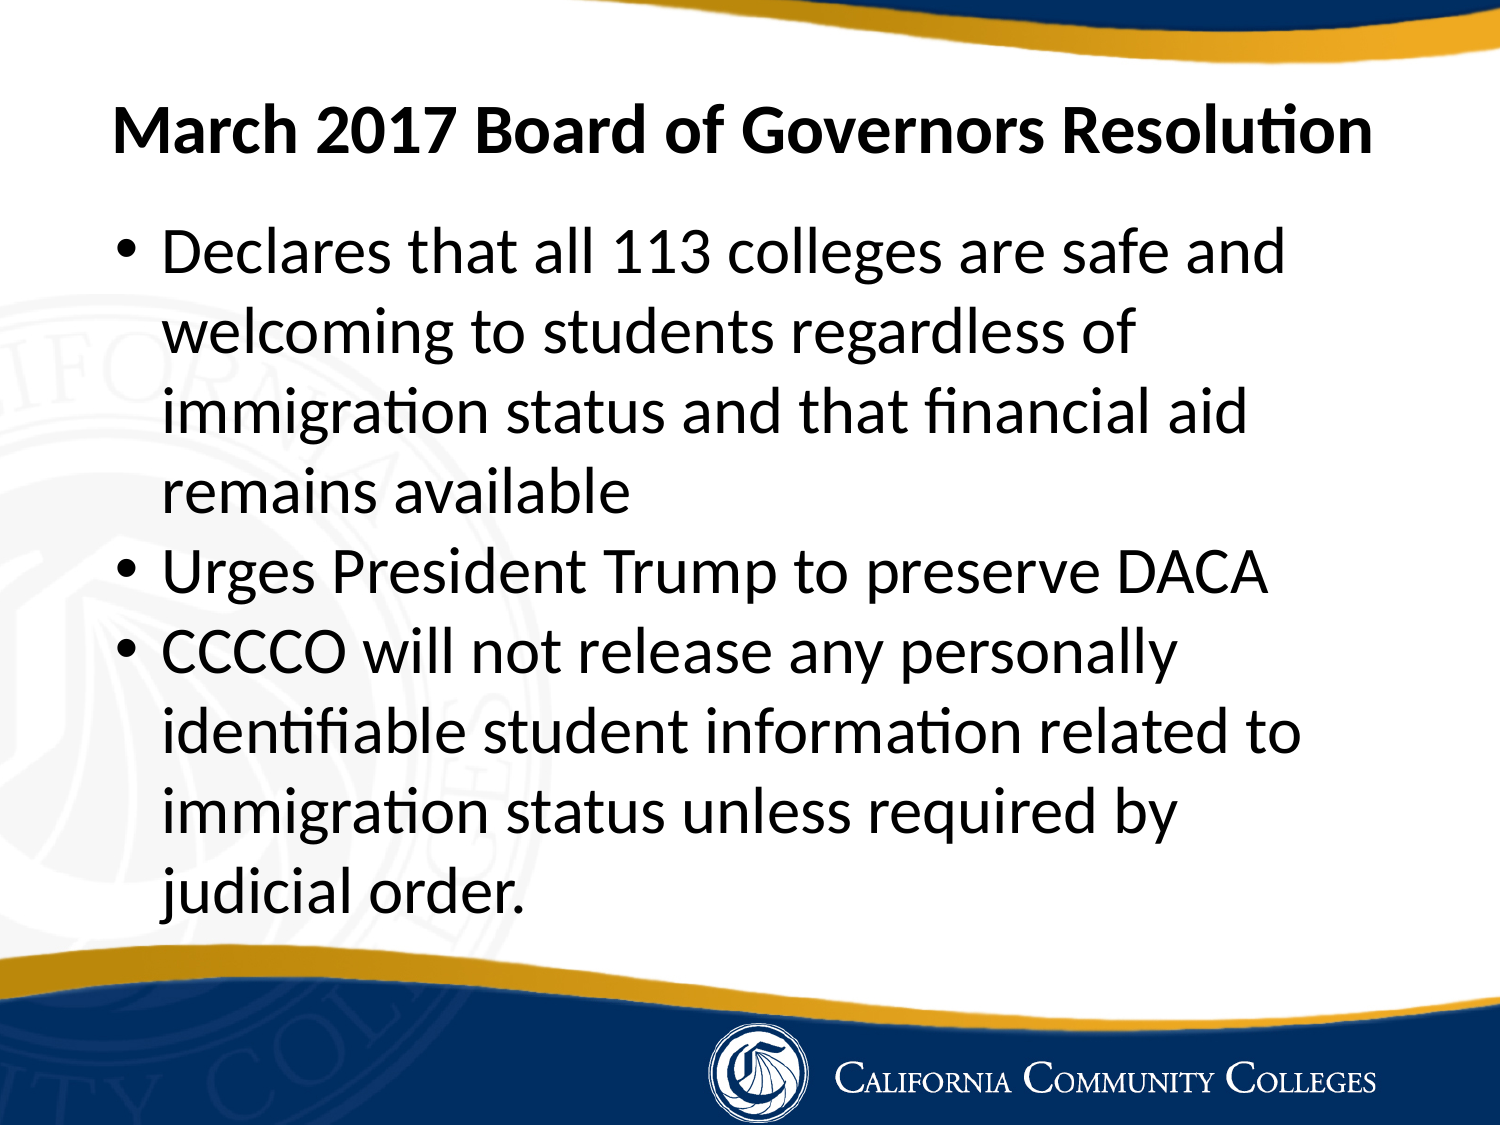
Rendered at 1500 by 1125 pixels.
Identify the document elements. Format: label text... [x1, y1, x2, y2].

subtitle March 2017 Board of Governors Resolution [75, 75, 1413, 213]
text_box Declares that all 113 colleges are safe and welcoming to students regardless of immigration status and that financial aid remains available Urges President Trump to preserve DACA CCCCO will not release any personally identifiable student information related to immigration status unless required by judicial order. [99, 199, 1357, 935]
picture [0, 0, 1500, 1125]
